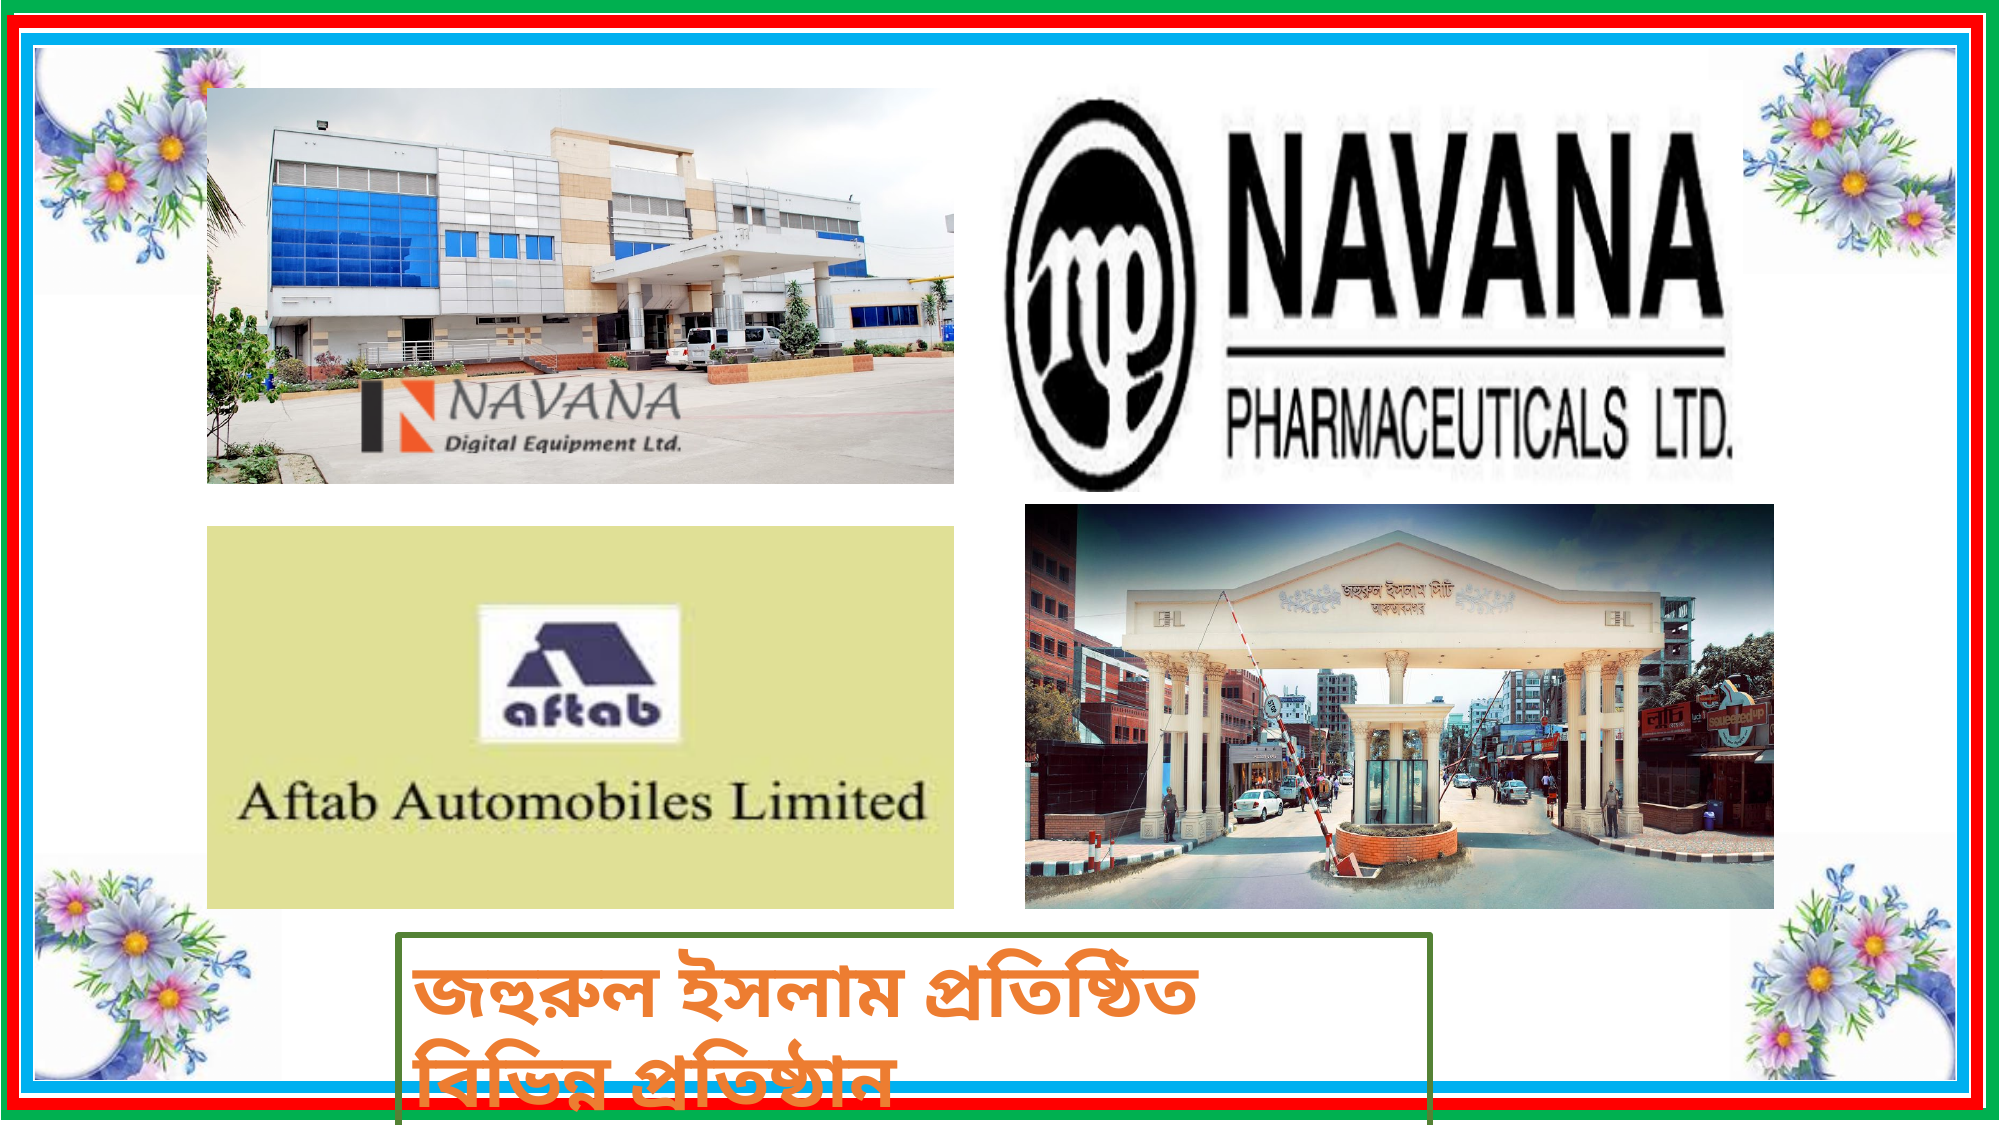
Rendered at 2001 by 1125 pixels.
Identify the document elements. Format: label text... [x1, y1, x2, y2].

picture [995, 80, 1744, 492]
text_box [207, 88, 954, 526]
picture [207, 526, 954, 909]
picture [1025, 504, 1774, 909]
text_box জহুরুল ইসলাম প্রতিষ্ঠিত বিভিন্ন প্রতিষ্ঠান [398, 1115, 1431, 1125]
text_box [7, 6, 1993, 1115]
